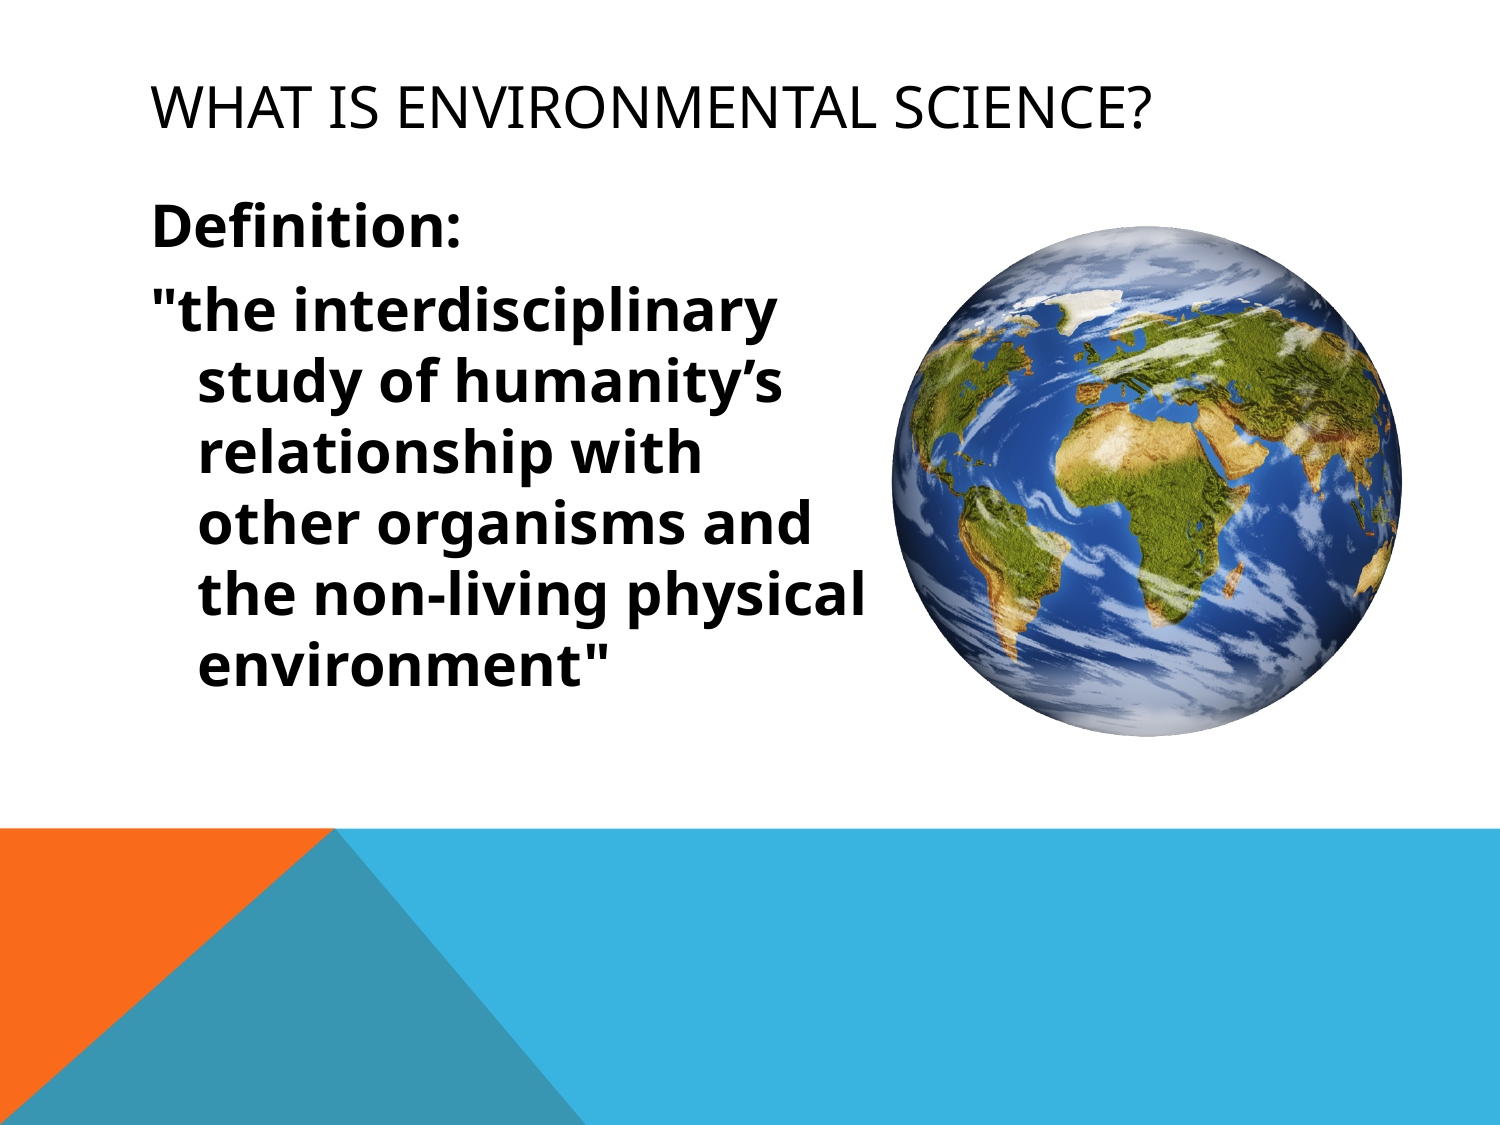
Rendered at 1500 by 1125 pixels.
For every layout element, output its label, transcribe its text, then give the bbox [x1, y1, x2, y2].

title What is environmental Science? [135, 60, 1369, 150]
picture [890, 225, 1403, 738]
list Definition: "the interdisciplinary study of humanity’s relationship with other organisms and the non-living physical environment" [135, 180, 891, 768]
